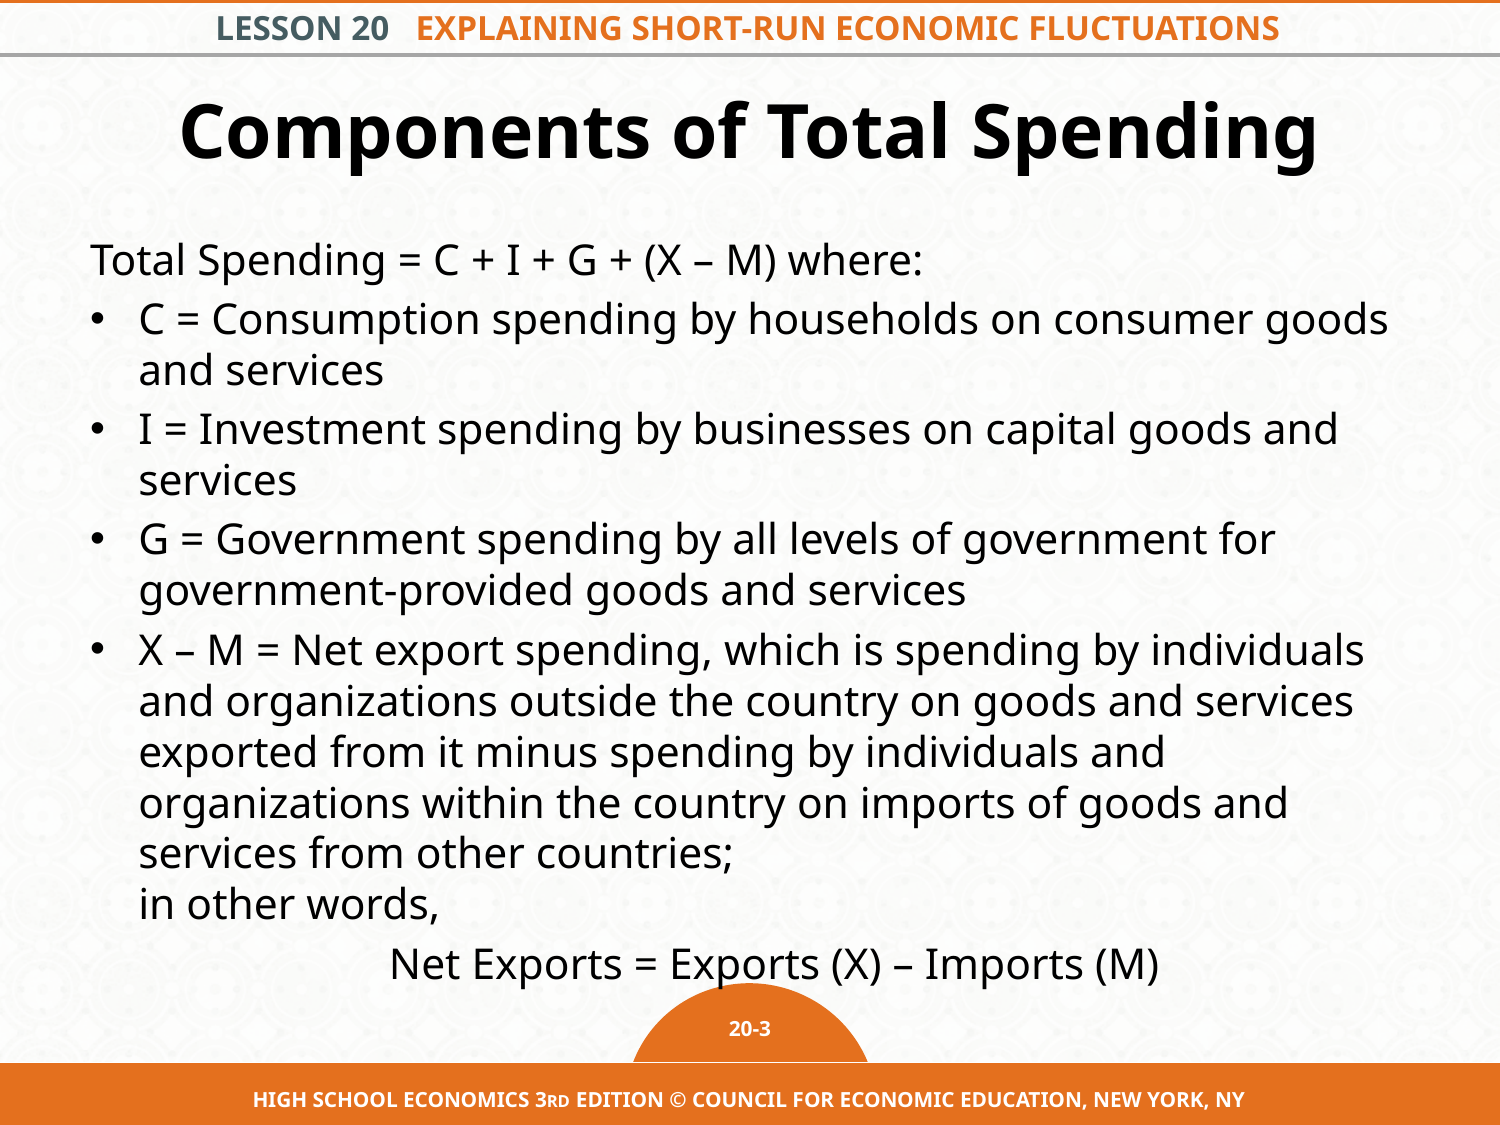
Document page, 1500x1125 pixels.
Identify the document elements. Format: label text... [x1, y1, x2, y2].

picture [0, 3, 1500, 53]
list Total Spending = C + I + G + (X – M) where: C = Consumption spending by households on consumer goods and services I = Investment spending by businesses on capital goods and services G = Government spending by all levels of government for government-provided goods and services X – M = Net export spending, which is spending by individuals and organizations outside the country on goods and services exported from it minus spending by individuals and organizations within the country on imports of goods and services from other countries; in other words, Net Exports = Exports (X) – Imports (M) [75, 224, 1425, 1000]
title Components of Total Spending [75, 69, 1425, 188]
picture [0, 57, 1500, 1062]
